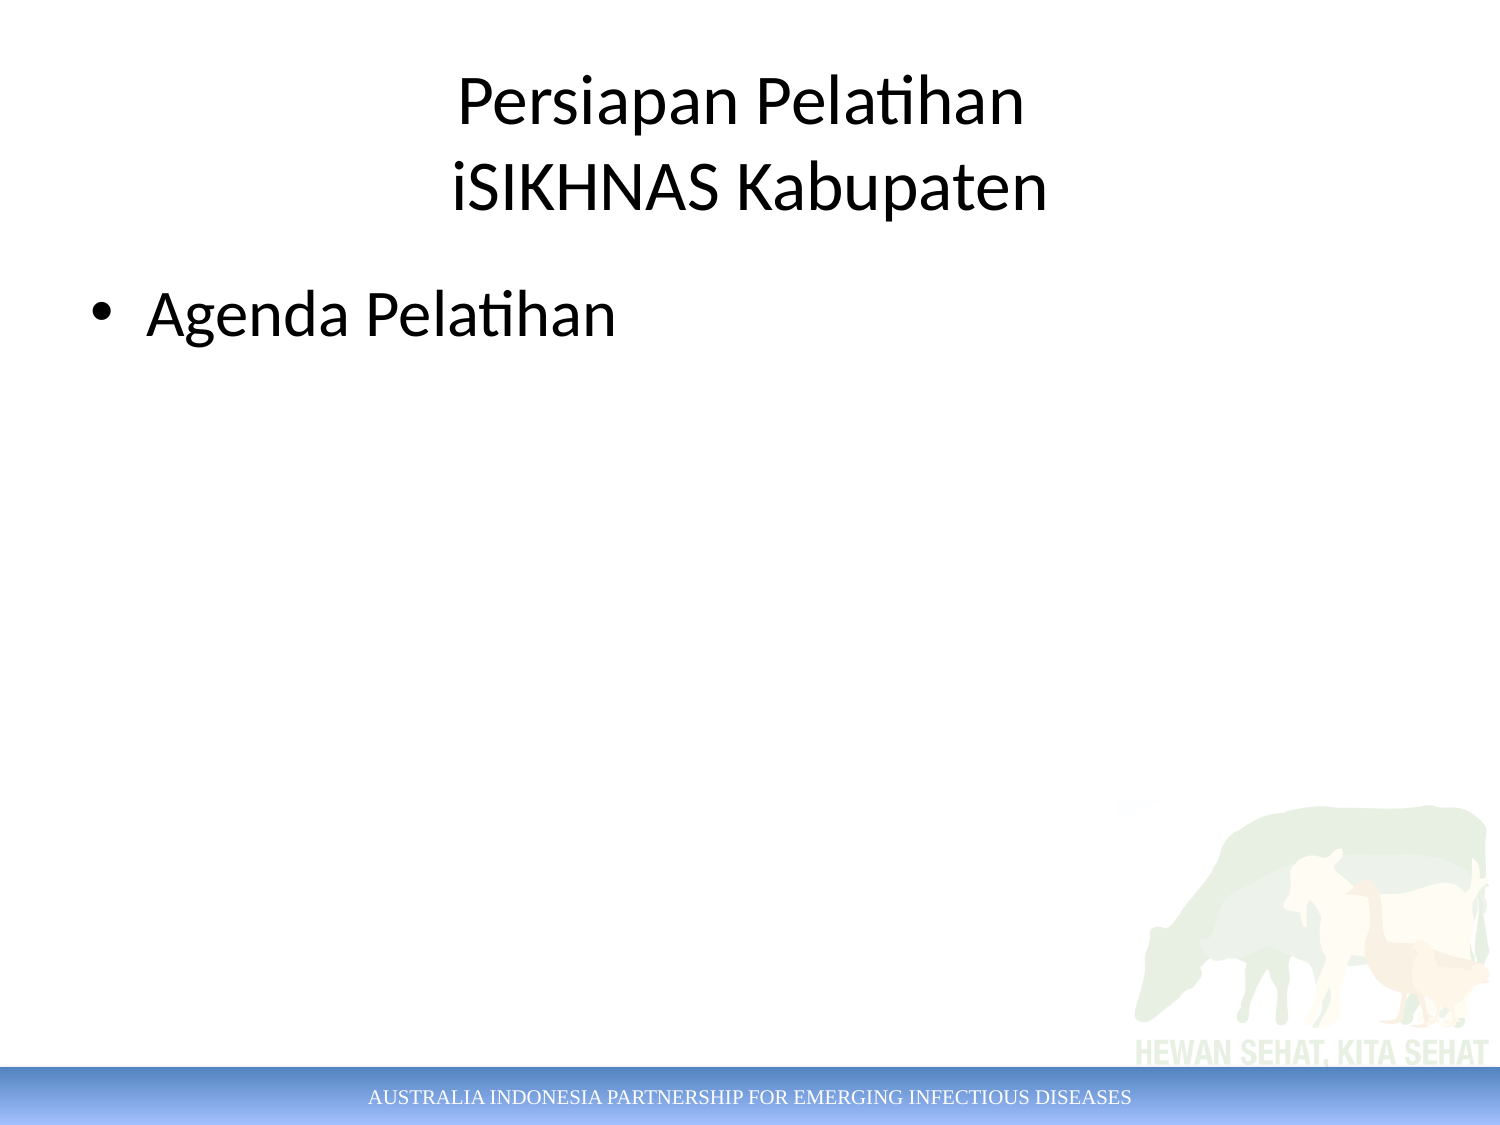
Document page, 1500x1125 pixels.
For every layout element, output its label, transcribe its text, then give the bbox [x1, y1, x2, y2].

list Agenda Pelatihan [75, 262, 1425, 1005]
title Persiapan Pelatihan iSIKHNAS Kabupaten [75, 45, 1425, 233]
